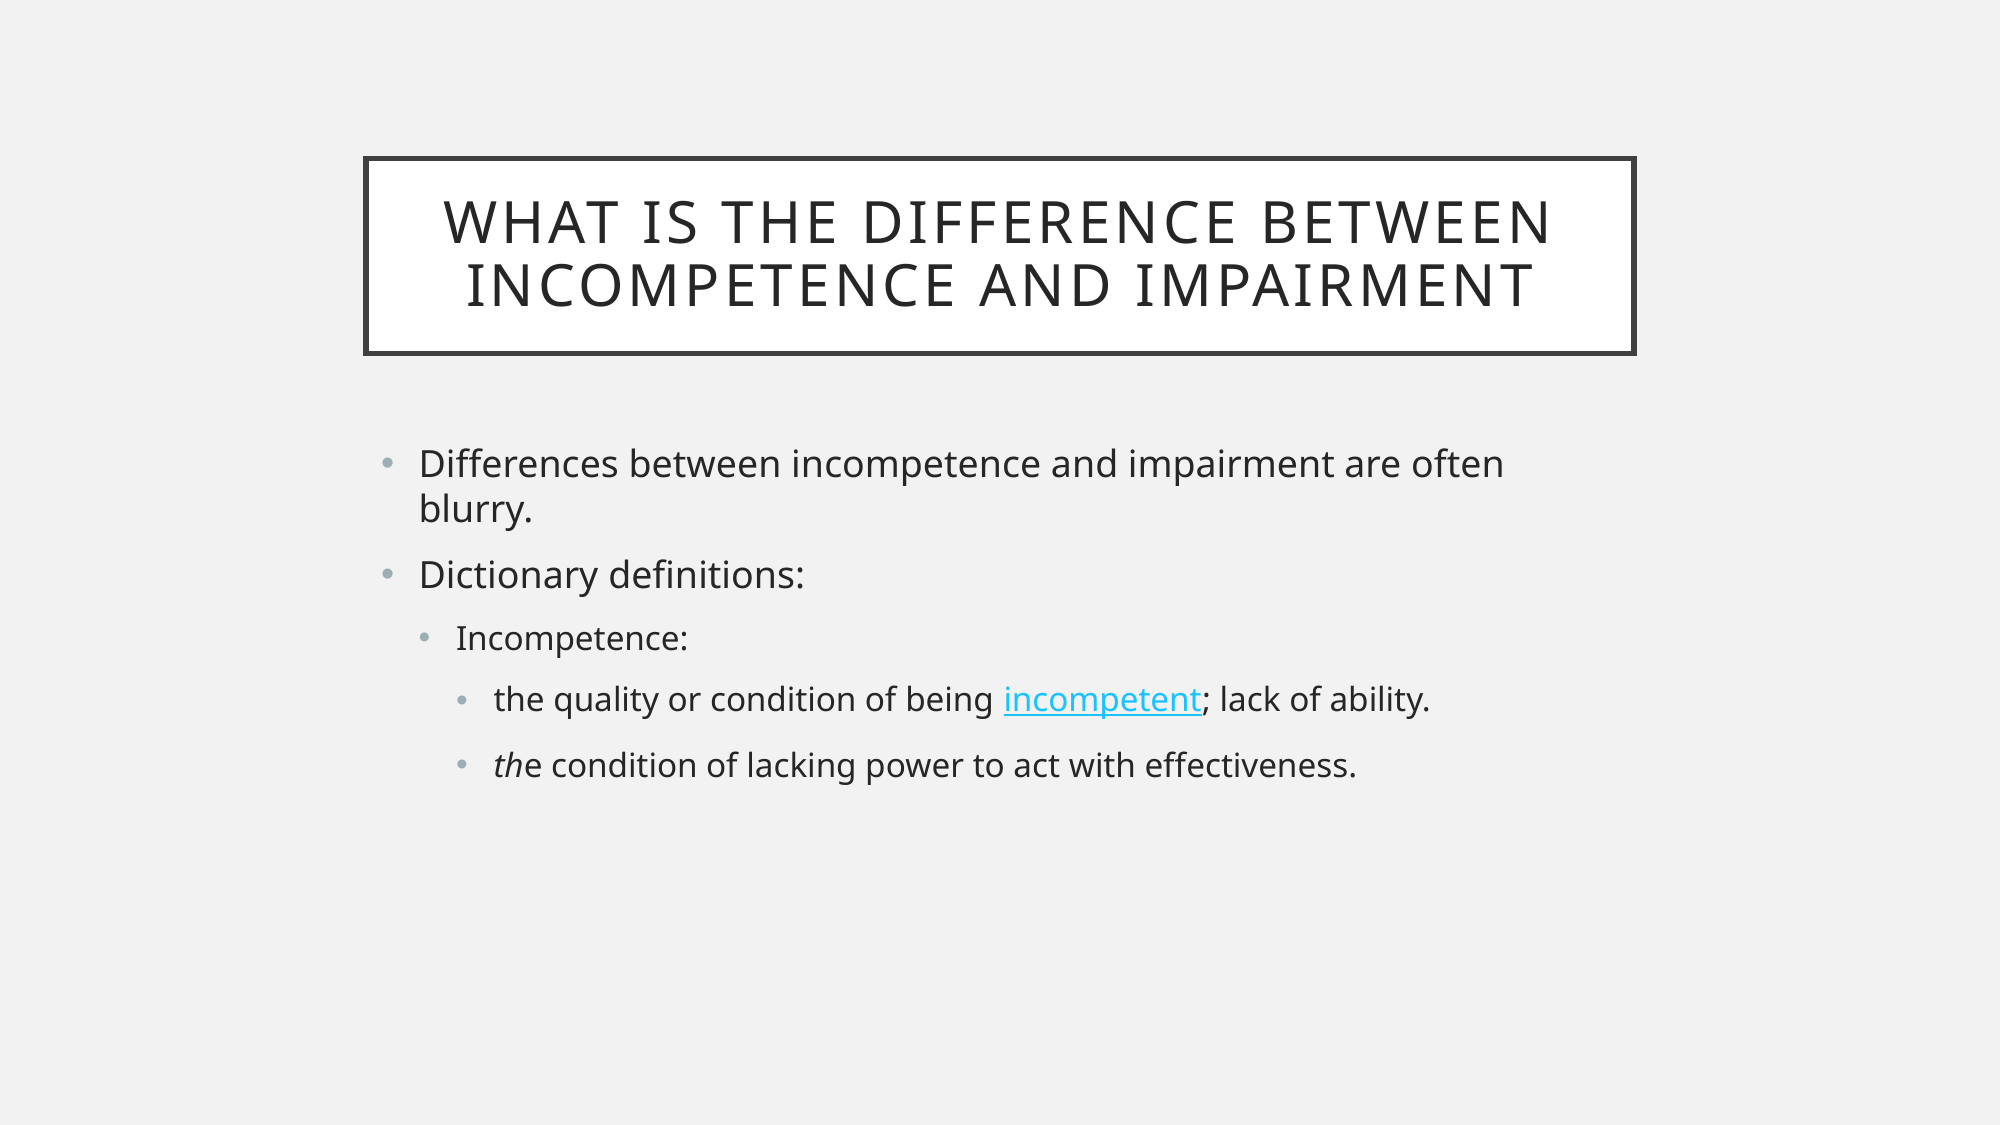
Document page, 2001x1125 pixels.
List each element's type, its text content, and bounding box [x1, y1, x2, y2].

list Differences between incompetence and impairment are often blurry. Dictionary definitions: Incompetence: the quality or condition of being incompetent; lack of ability. the condition of lacking power to act with effectiveness. [366, 432, 1634, 942]
title What is the Difference between incompetence and impairment [363, 156, 1637, 356]
